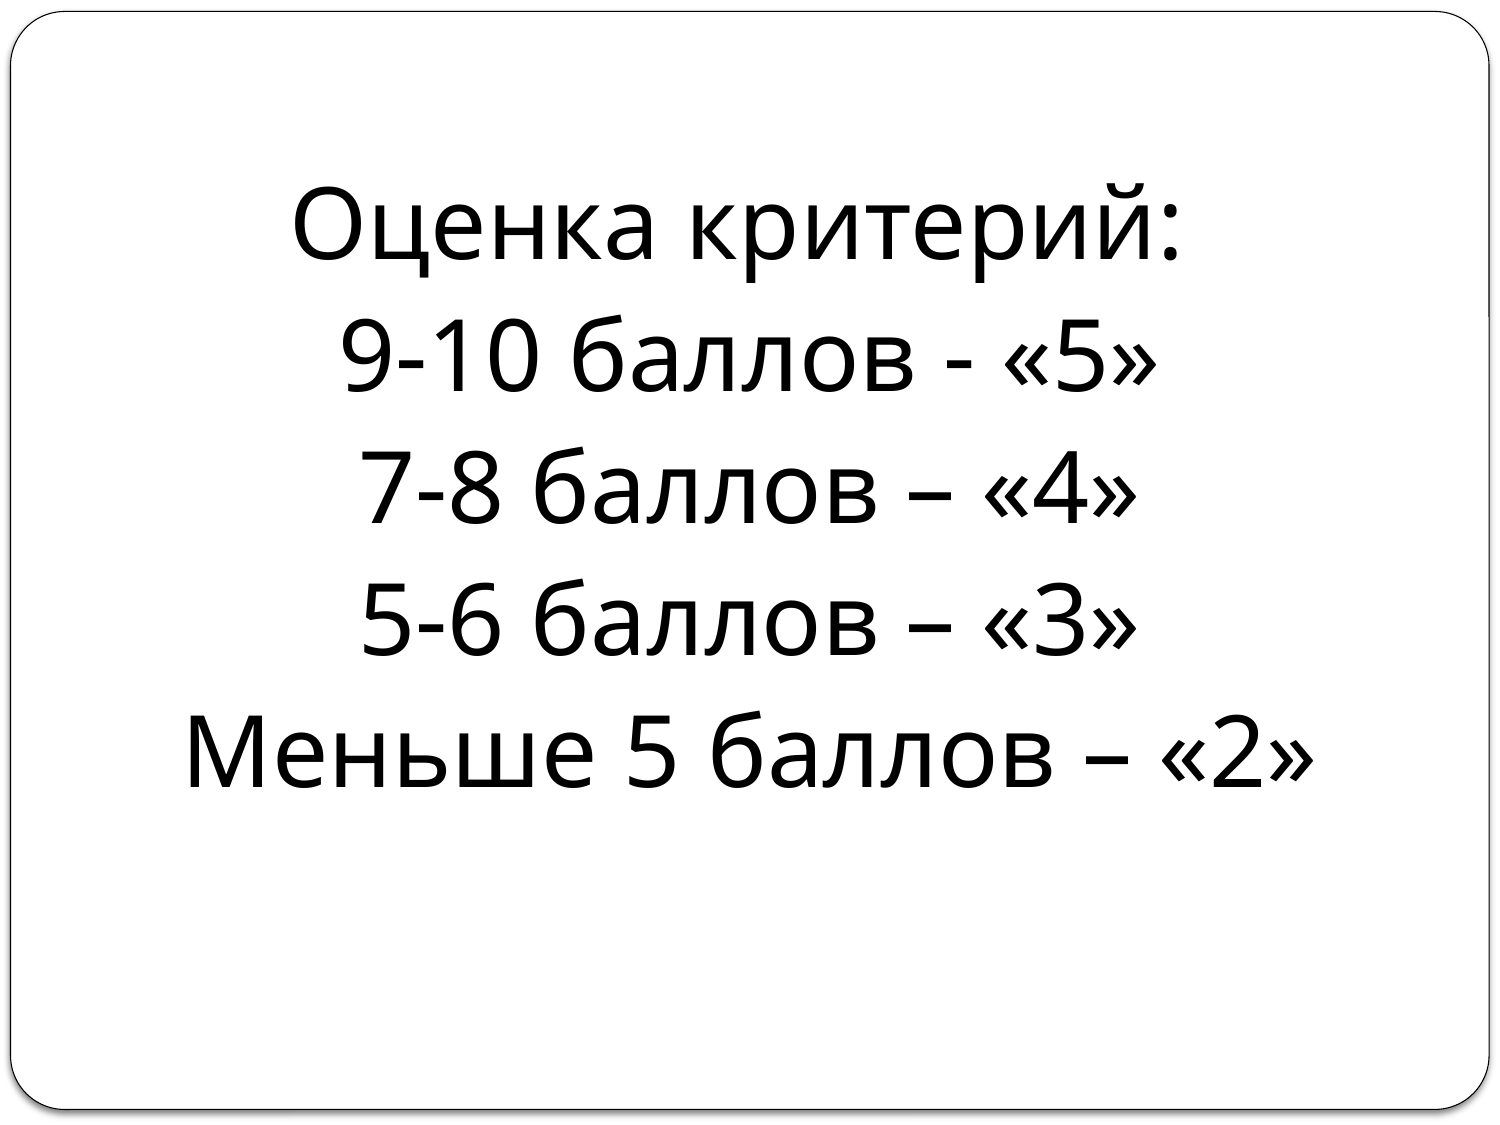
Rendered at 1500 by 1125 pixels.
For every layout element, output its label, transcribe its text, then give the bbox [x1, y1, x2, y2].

list Оценка критерий: 9-10 баллов - «5» 7-8 баллов – «4» 5-6 баллов – «3» Меньше 5 баллов – «2» [75, 152, 1425, 1038]
